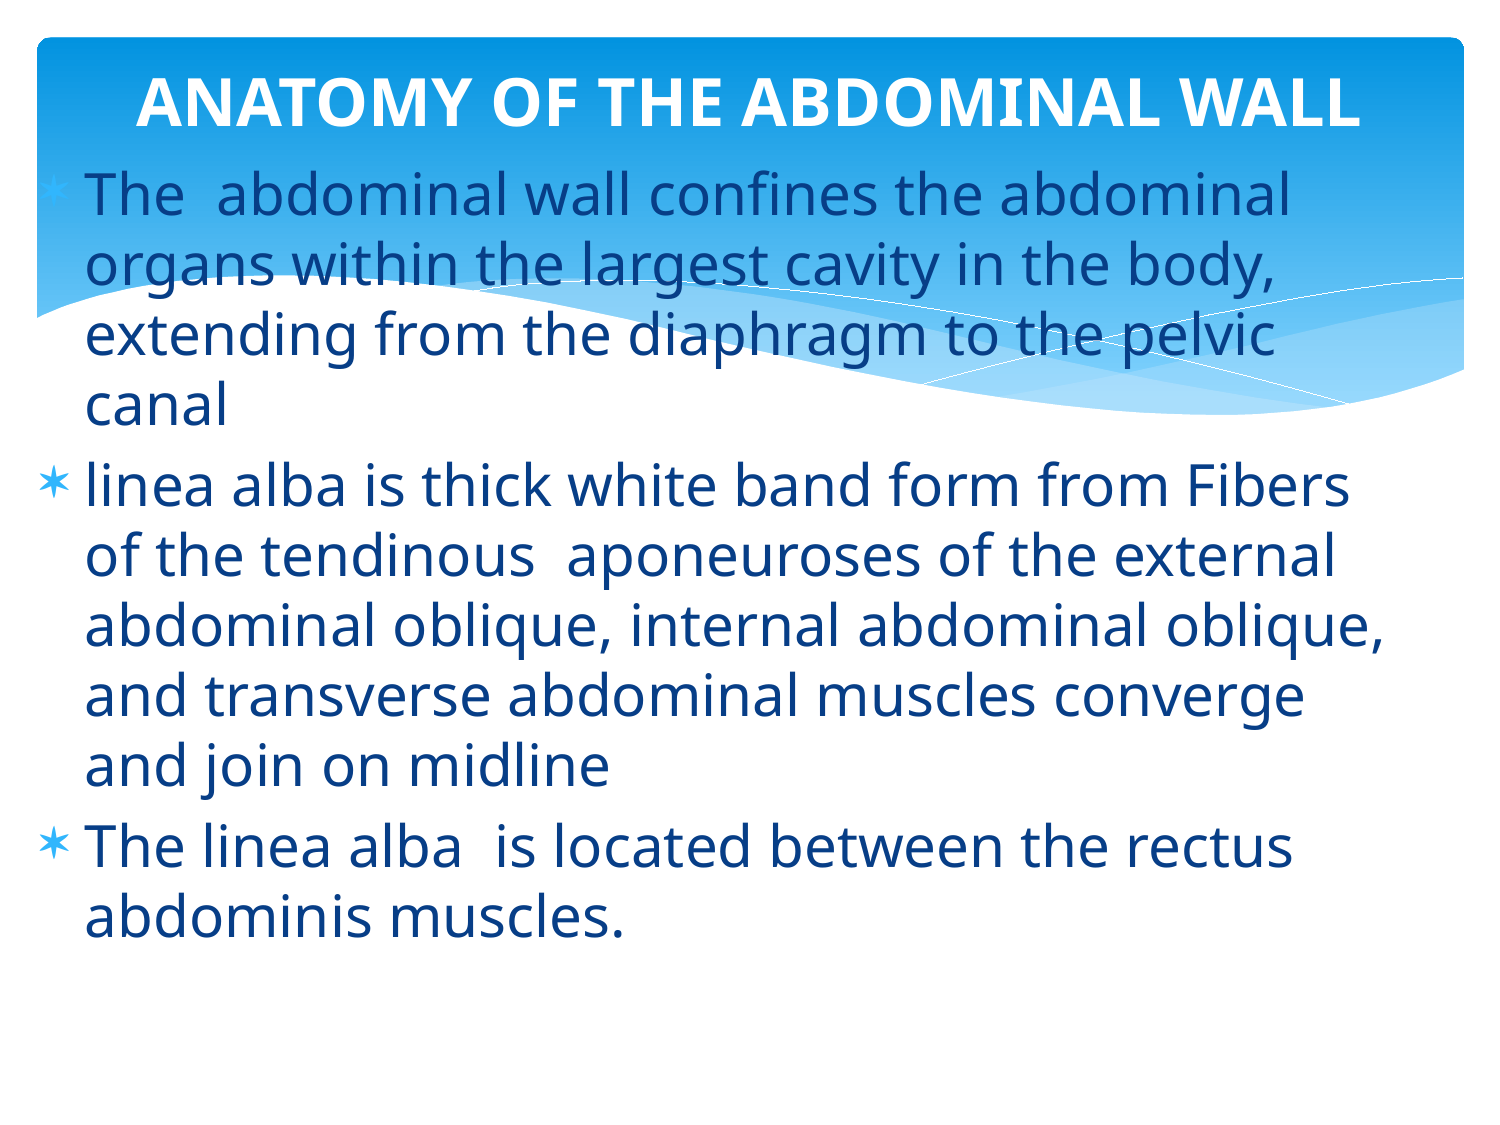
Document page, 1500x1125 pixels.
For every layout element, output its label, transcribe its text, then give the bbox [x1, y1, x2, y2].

list The abdominal wall confines the abdominal organs within the largest cavity in the body, extending from the diaphragm to the pelvic canal linea alba is thick white band form from Fibers of the tendinous aponeuroses of the external abdominal oblique, internal abdominal oblique, and transverse abdominal muscles converge and join on midline The linea alba is located between the rectus abdominis muscles. [24, 149, 1413, 1088]
title ANATOMY OF THE ABDOMINAL WALL [75, 5, 1425, 194]
